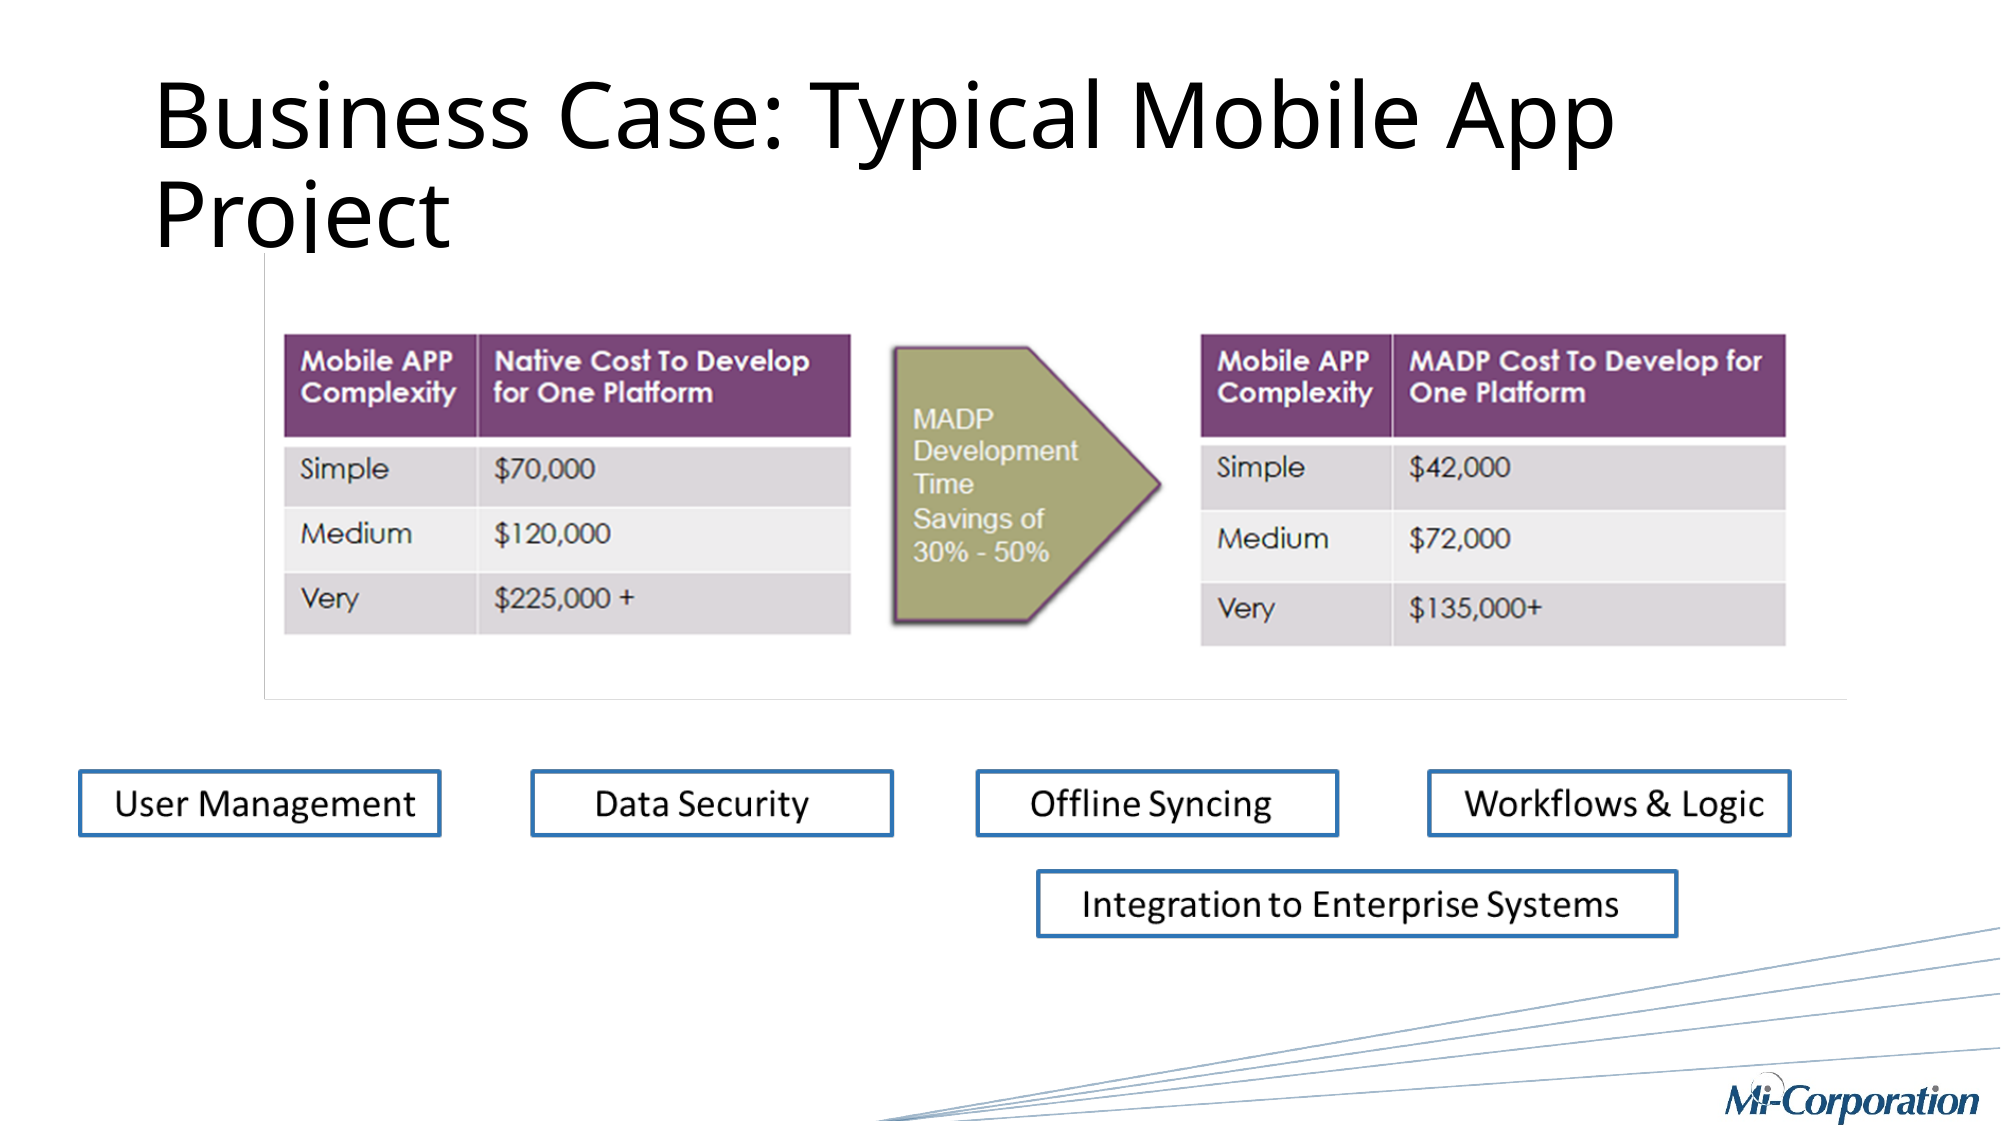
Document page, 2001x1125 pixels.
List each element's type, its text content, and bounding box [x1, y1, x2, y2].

picture [77, 253, 2001, 1125]
title Business Case: Typical Mobile App Project [137, 59, 1863, 278]
